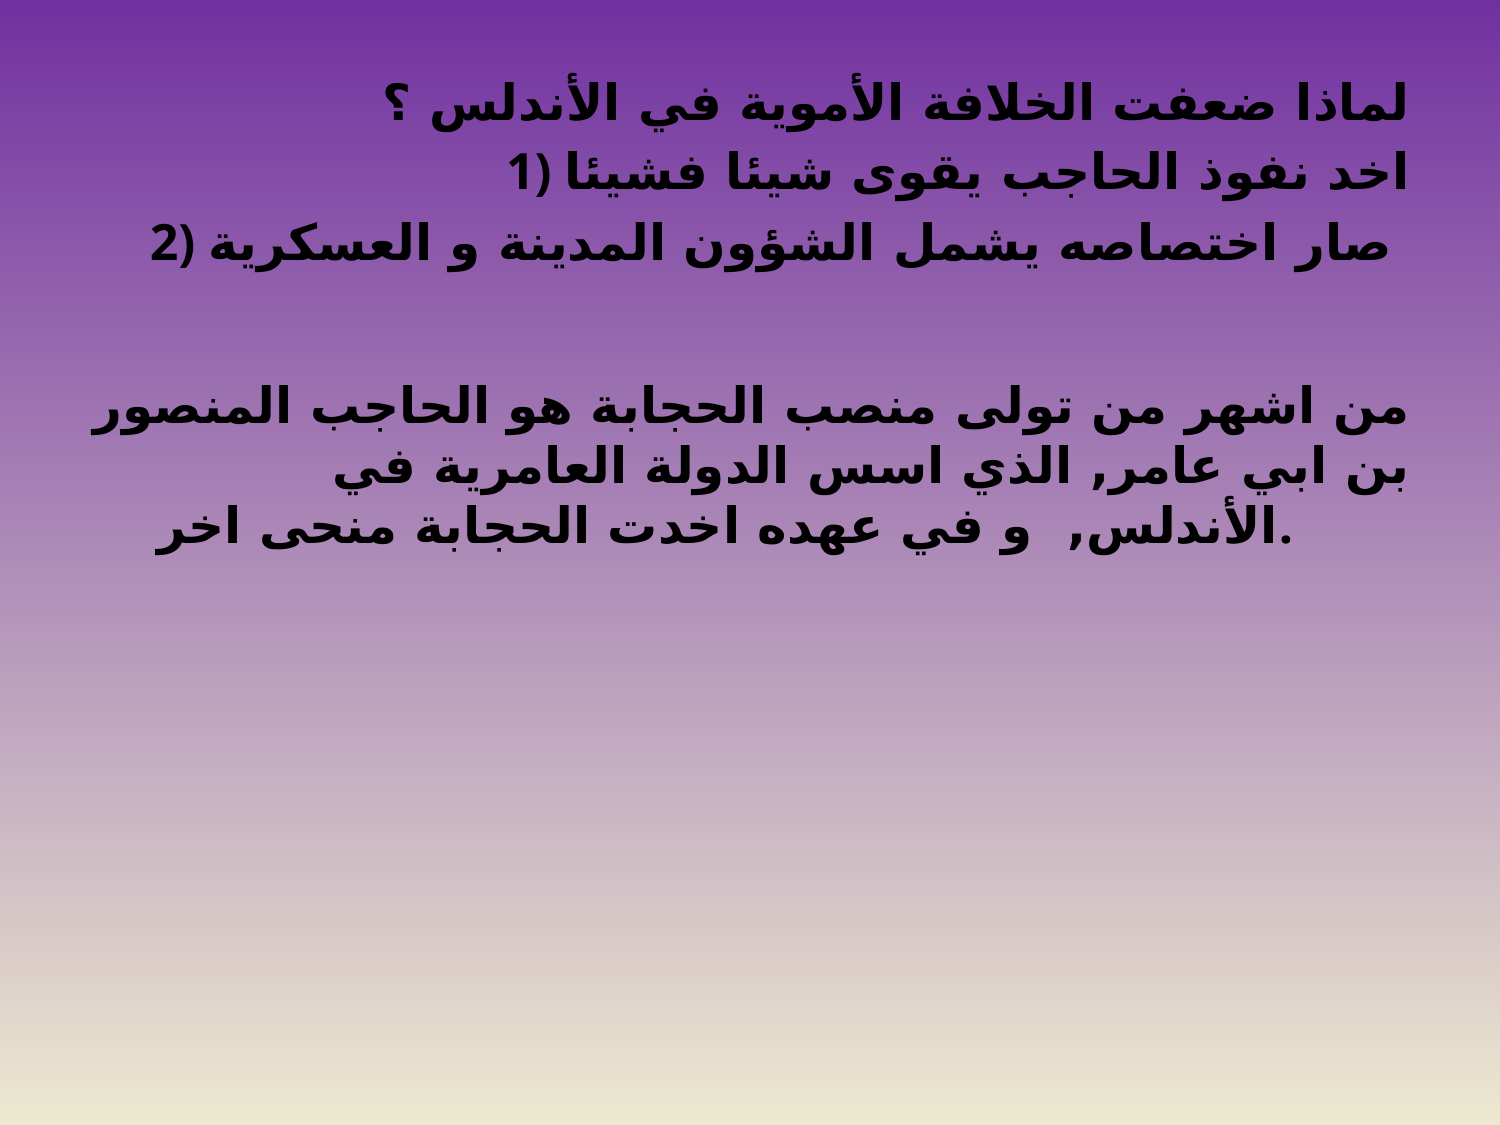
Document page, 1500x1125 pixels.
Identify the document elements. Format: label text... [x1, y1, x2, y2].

list لماذا ضعفت الخلافة الأموية في الأندلس ؟ 1) اخد نفوذ الحاجب يقوى شيئا فشيئا 2) صار اختصاصه يشمل الشؤون المدينة و العسكرية من اشهر من تولى منصب الحجابة هو الحاجب المنصور بن ابي عامر, الذي اسس الدولة العامرية في الأندلس, و في عهده اخدت الحجابة منحى اخر. [75, 62, 1425, 1059]
